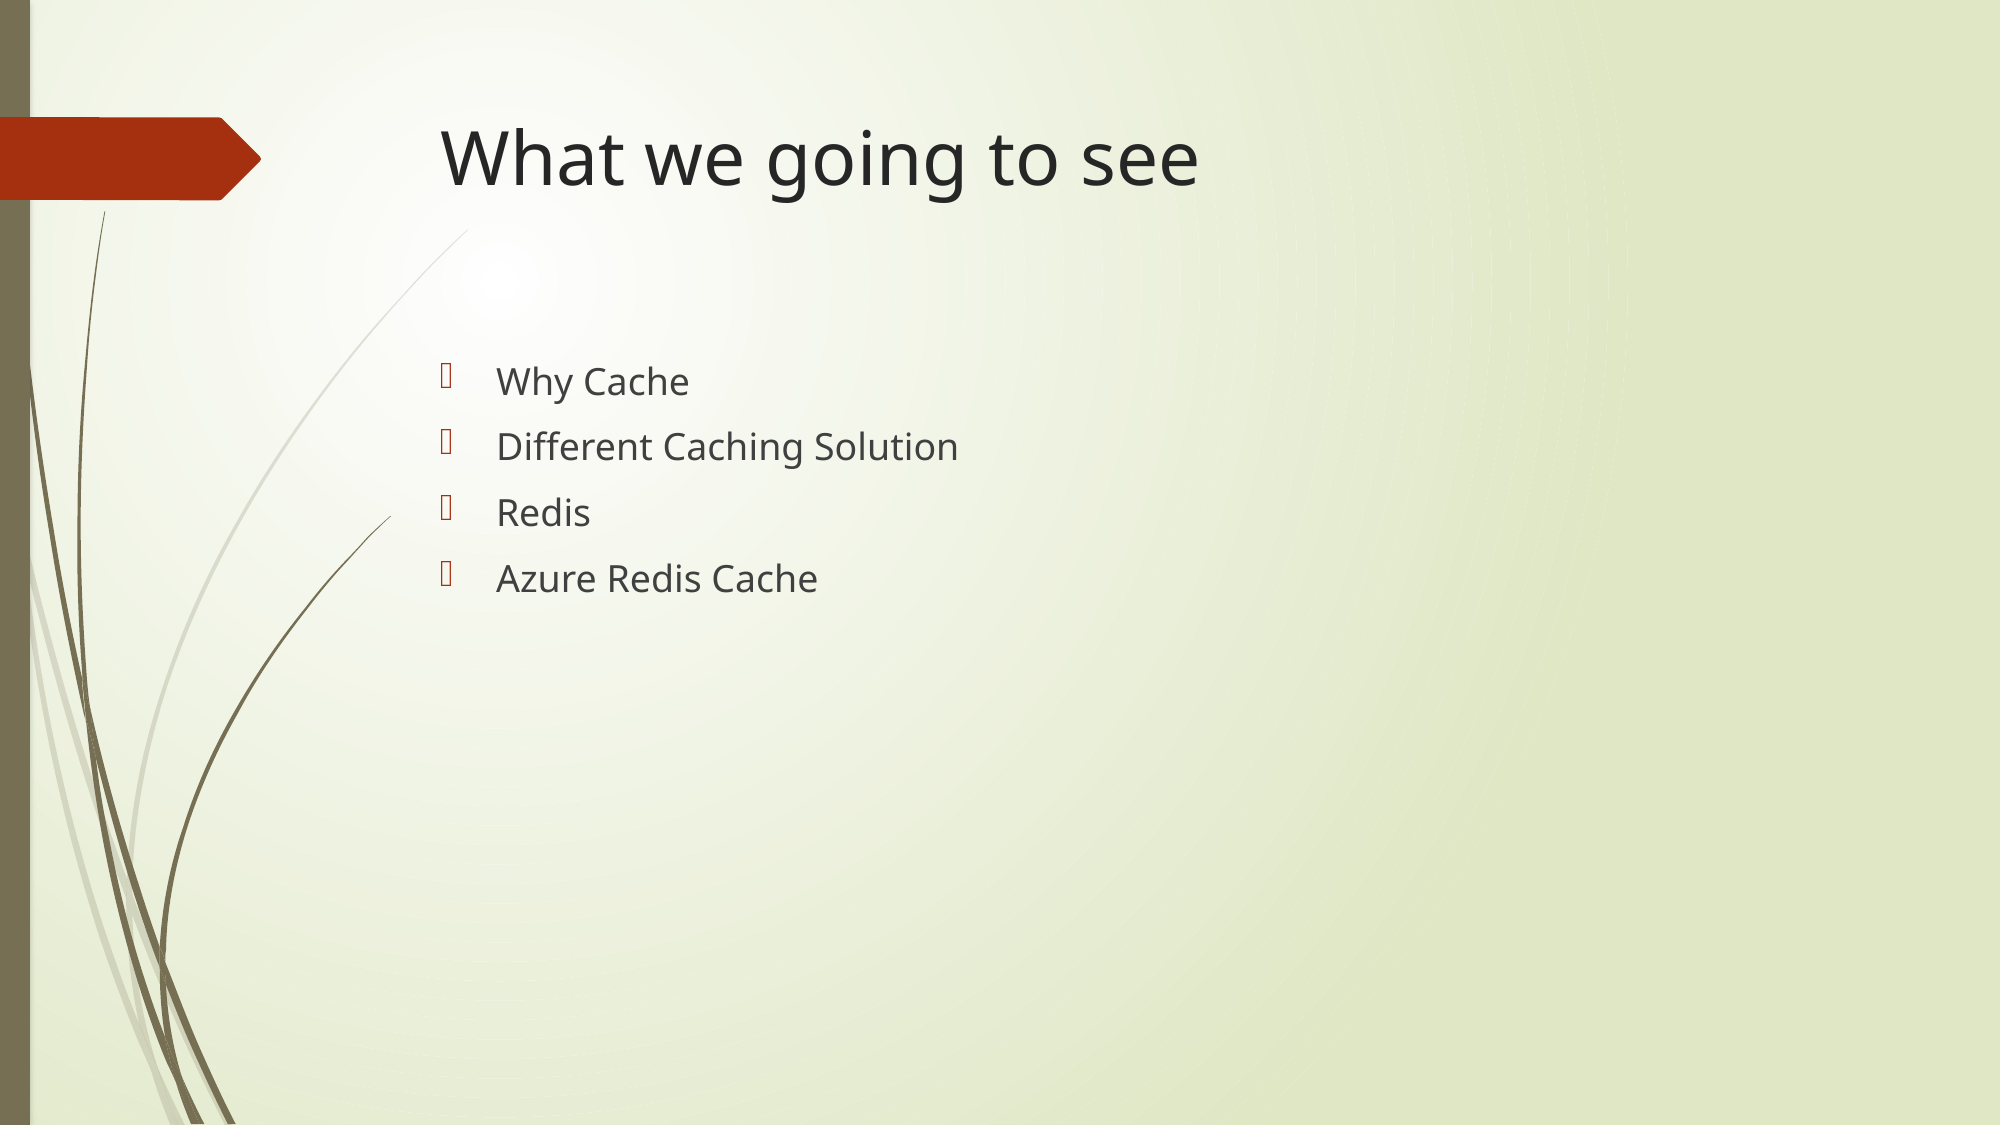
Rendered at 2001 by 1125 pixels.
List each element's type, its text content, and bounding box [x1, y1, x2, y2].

list Why Cache Different Caching Solution Redis Azure Redis Cache [424, 350, 1888, 970]
title What we going to see [425, 102, 1888, 313]
